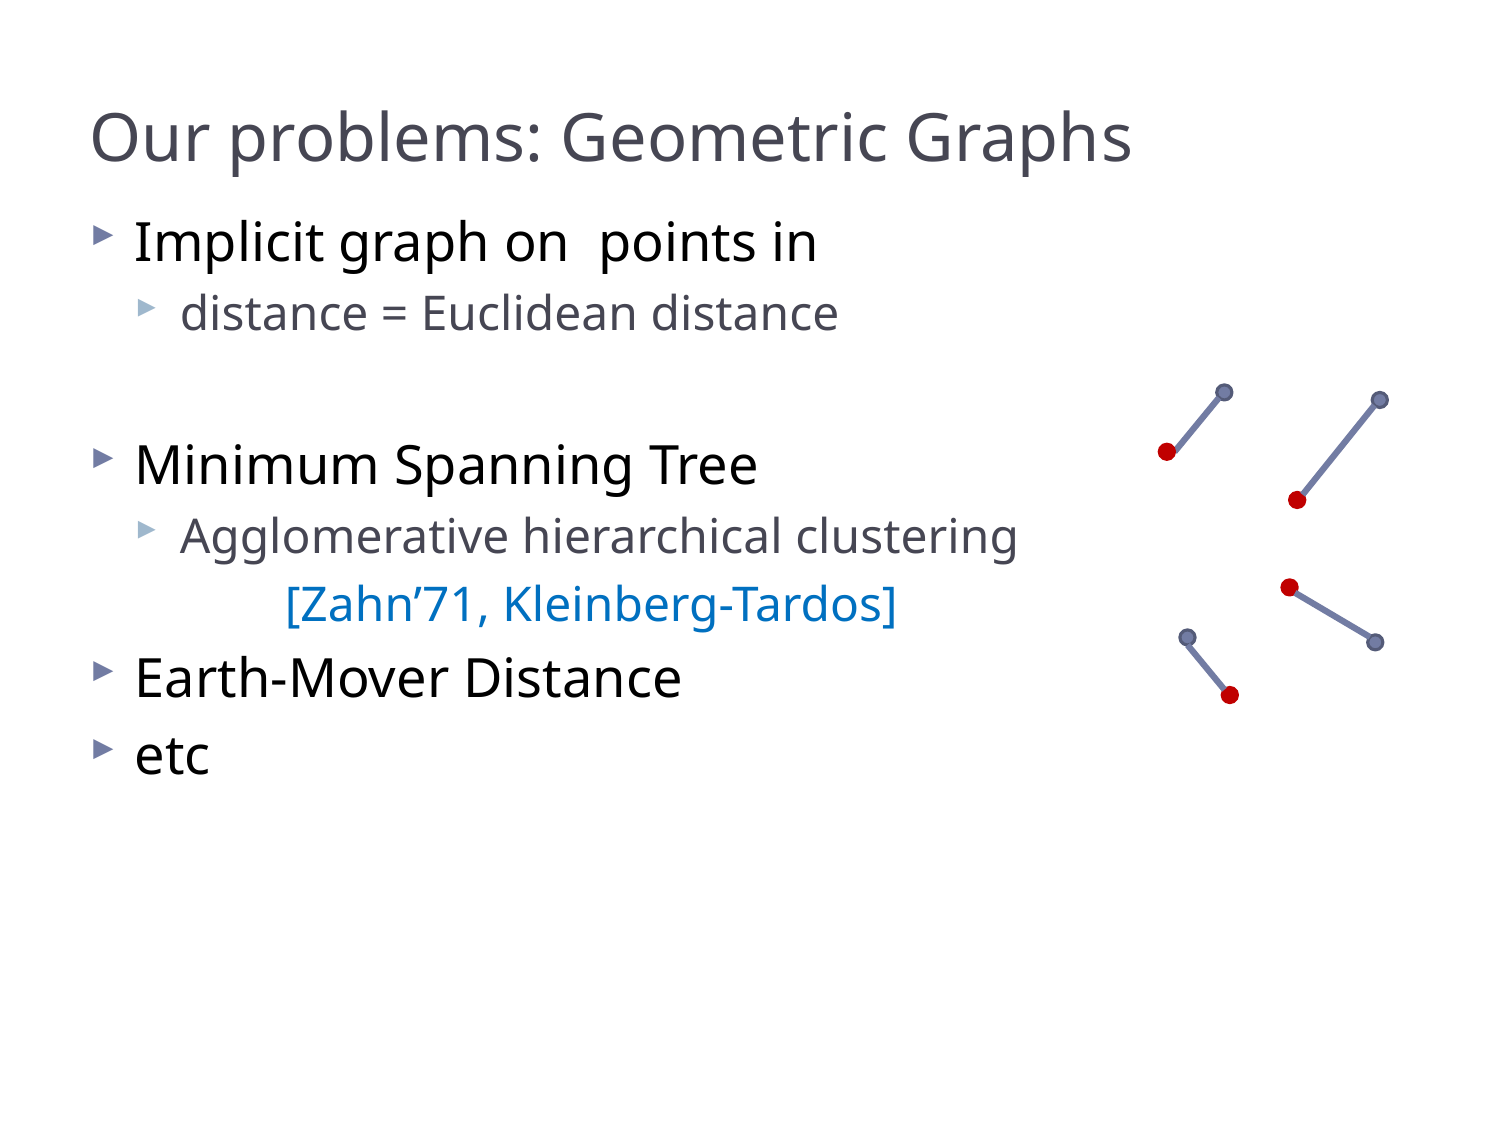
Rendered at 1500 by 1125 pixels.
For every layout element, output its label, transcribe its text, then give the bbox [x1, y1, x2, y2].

text_box [1288, 491, 1304, 510]
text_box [1294, 592, 1371, 638]
text_box [1370, 390, 1389, 410]
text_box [1302, 405, 1375, 495]
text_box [1174, 397, 1220, 452]
text_box [1178, 628, 1197, 646]
text_box [1215, 383, 1234, 402]
title Our problems: Geometric Graphs [75, 19, 1425, 182]
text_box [1187, 644, 1225, 690]
text_box [1369, 633, 1385, 652]
text_box [1223, 686, 1239, 705]
text_box [1280, 578, 1299, 597]
text_box [1157, 442, 1170, 461]
